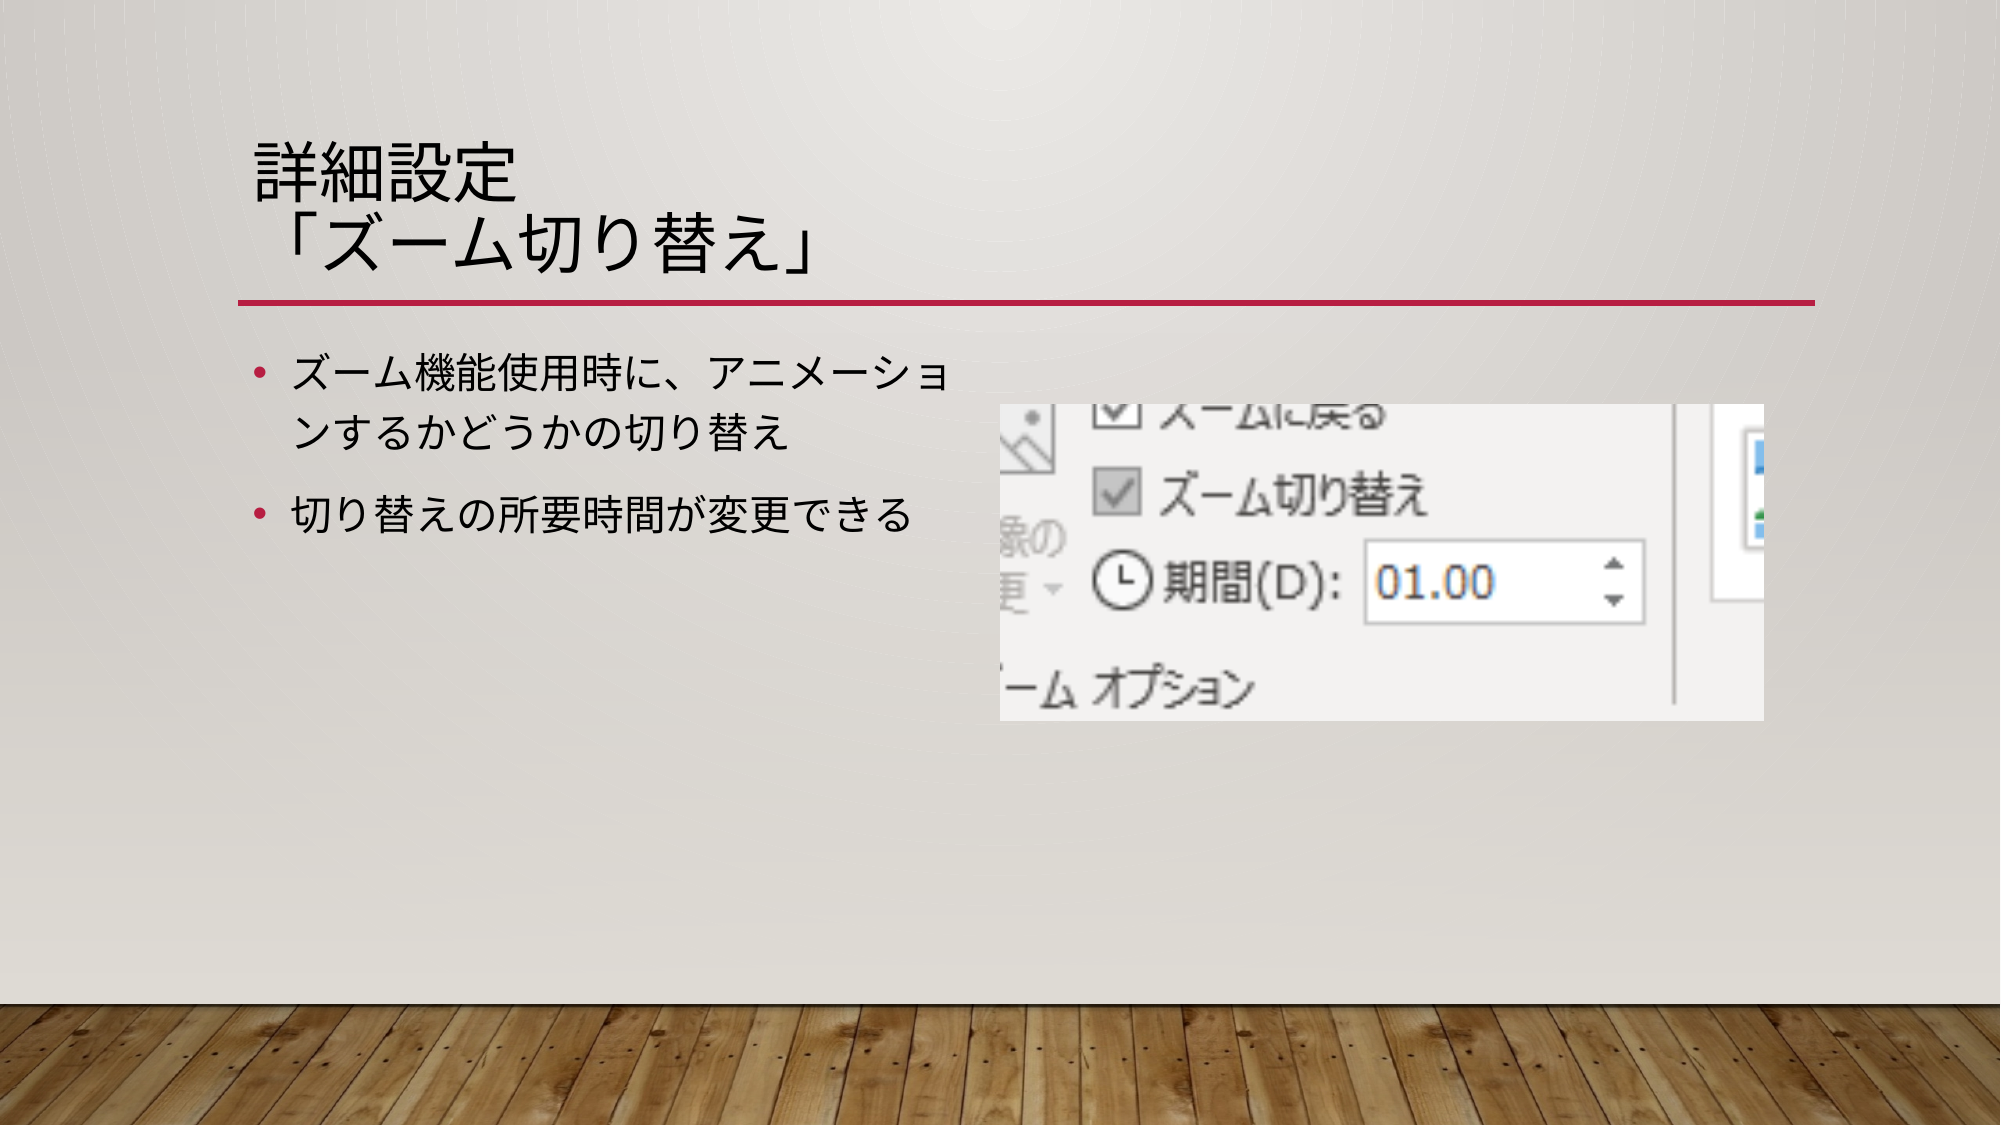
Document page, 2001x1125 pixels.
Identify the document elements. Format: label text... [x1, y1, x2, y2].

list ズーム機能使用時に、アニメーションするかどうかの切り替え 切り替えの所要時間が変更できる [237, 329, 1000, 896]
picture [1000, 404, 1764, 721]
picture [0, 1004, 2000, 1125]
title 詳細設定 「ズーム切り替え」 [237, 132, 1814, 306]
